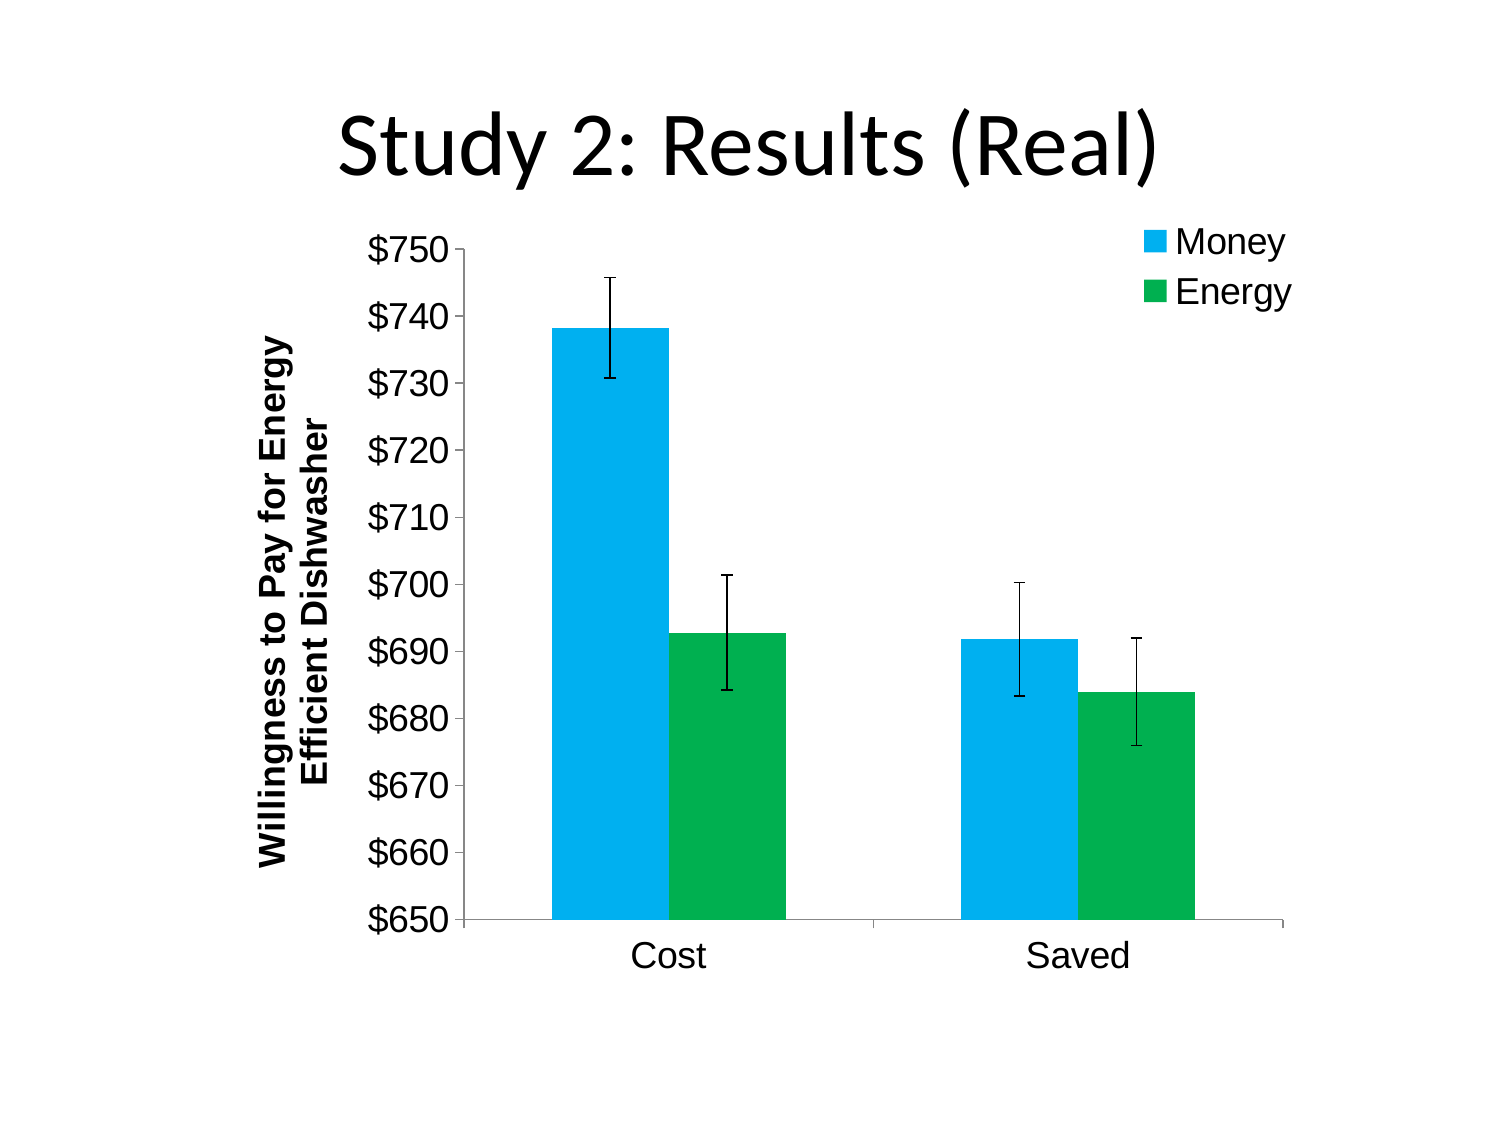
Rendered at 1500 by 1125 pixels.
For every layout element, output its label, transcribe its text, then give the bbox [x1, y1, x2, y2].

title Study 2: Results (Real) [75, 45, 1425, 233]
chart [212, 212, 1305, 993]
